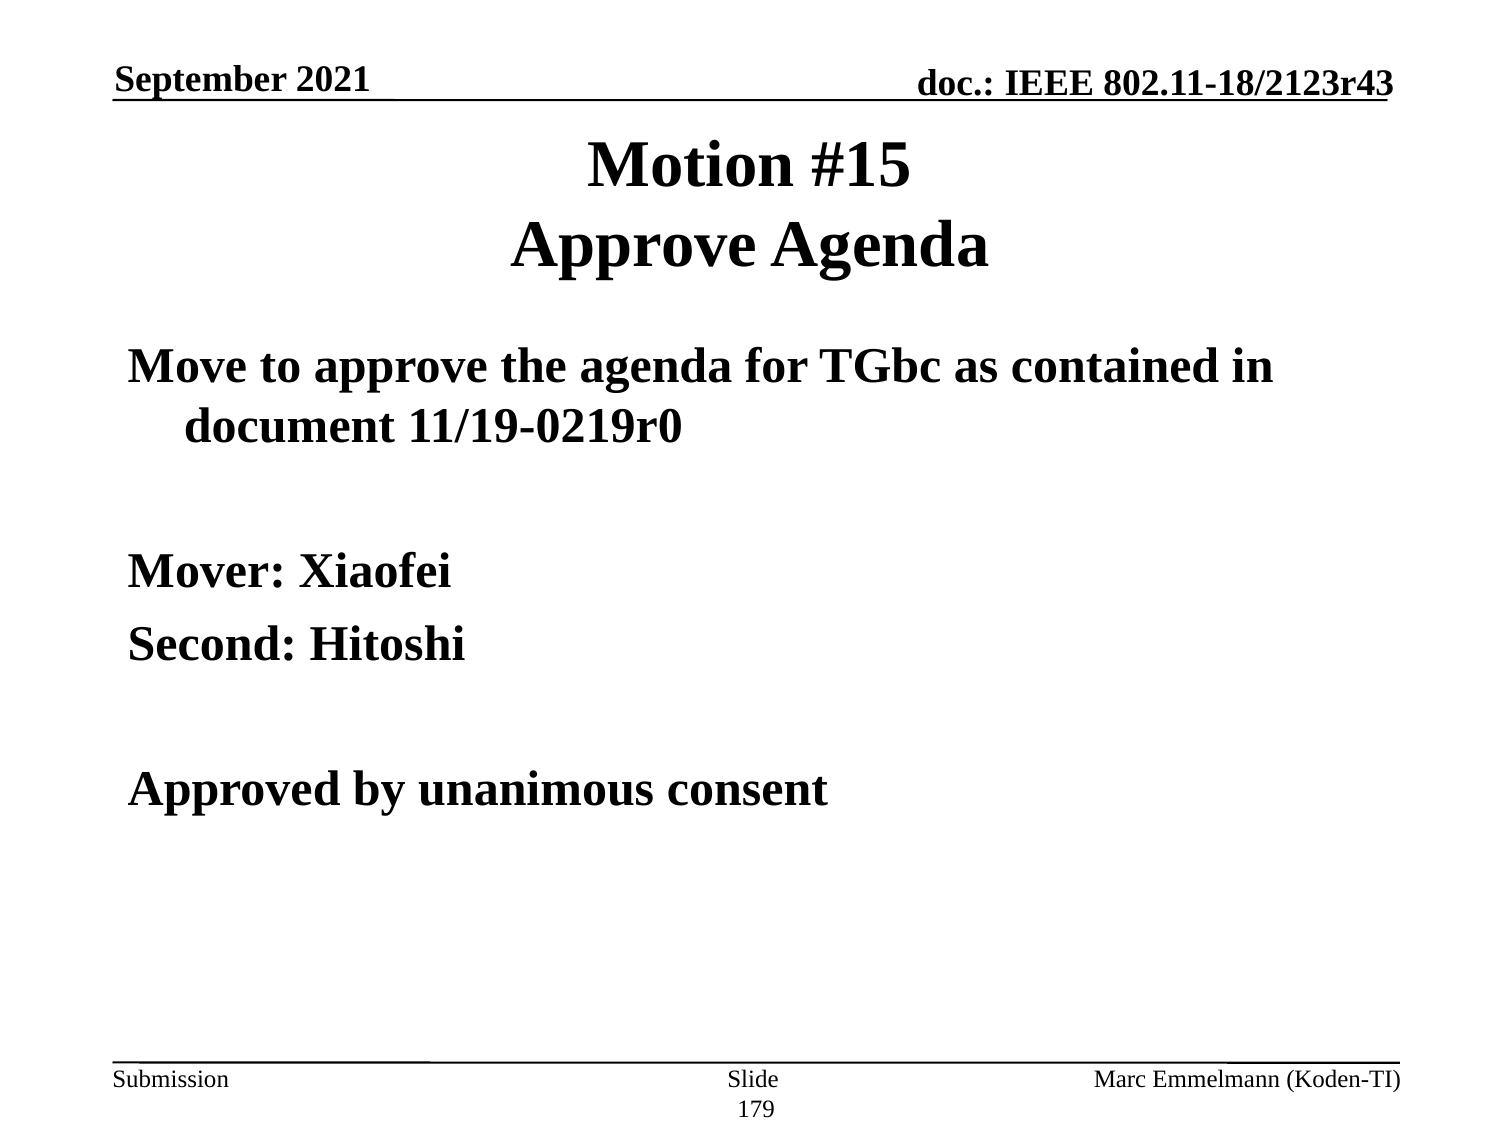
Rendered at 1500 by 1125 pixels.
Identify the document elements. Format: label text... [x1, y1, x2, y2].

footer Marc Emmelmann (Koden-TI) [878, 1061, 1402, 1093]
list Move to approve the agenda for TGbc as contained in document 11/19-0219r0 Mover: Xiaofei Second: Hitoshi Approved by unanimous consent [112, 324, 1388, 1000]
title Motion #15 Approve Agenda [112, 112, 1388, 288]
slide_number Slide 179 [712, 1061, 800, 1123]
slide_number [114, 54, 423, 100]
